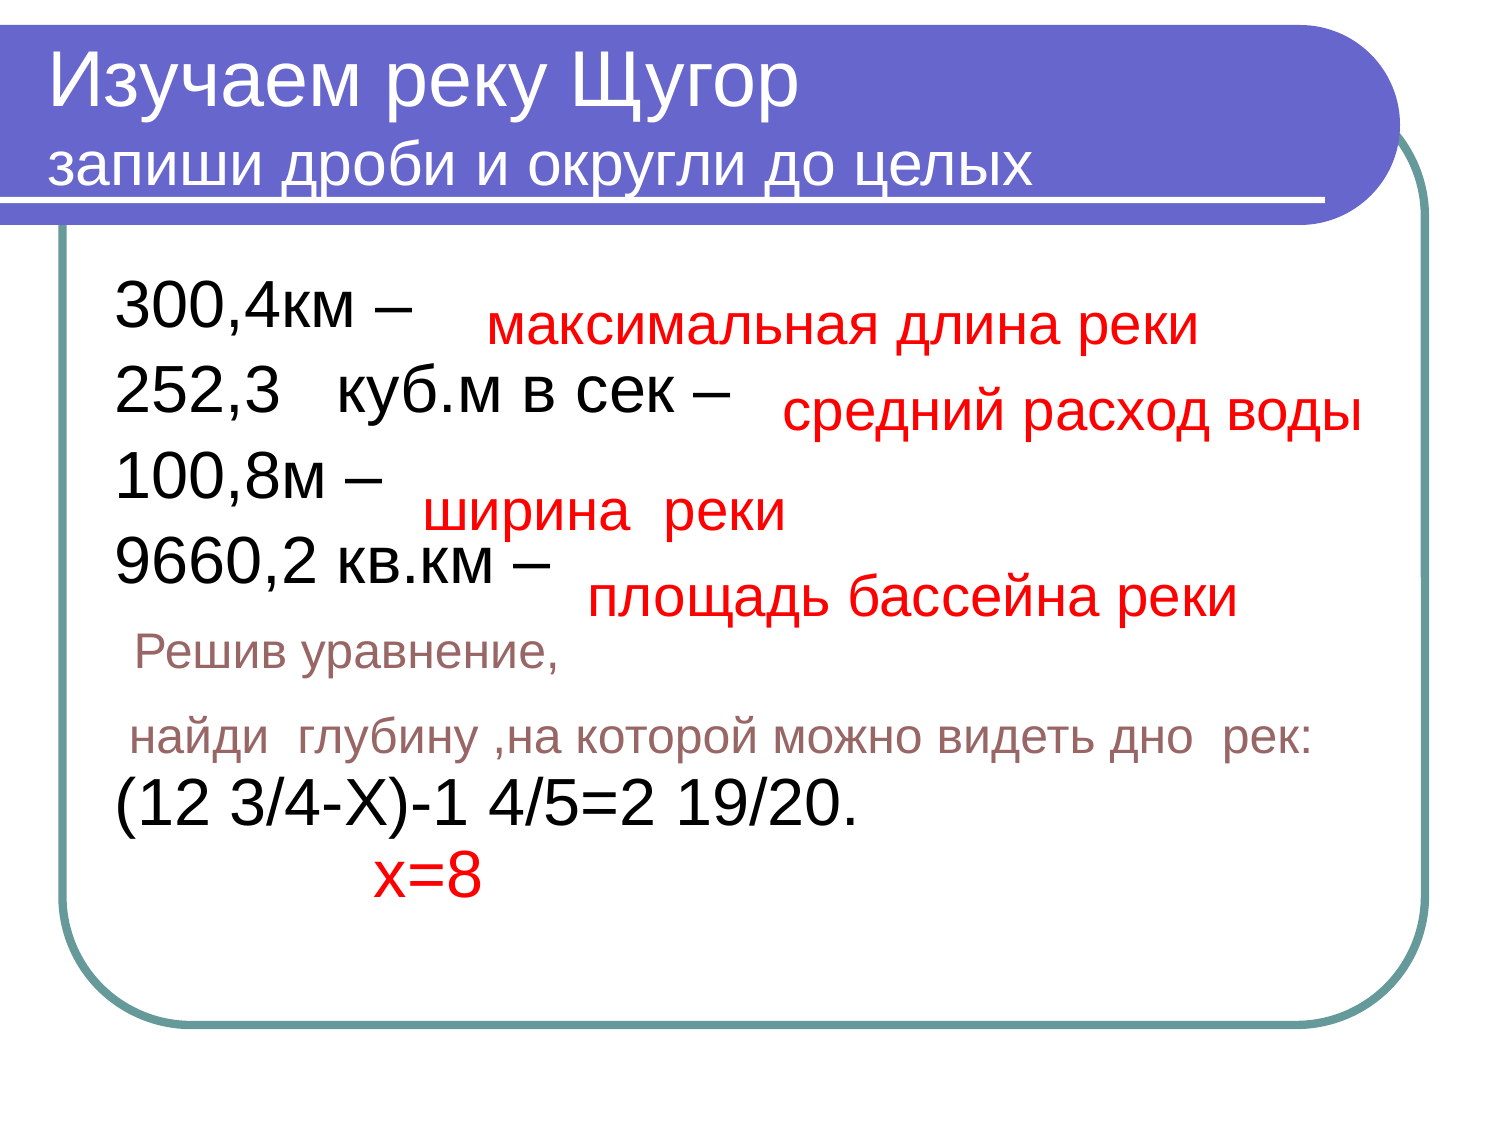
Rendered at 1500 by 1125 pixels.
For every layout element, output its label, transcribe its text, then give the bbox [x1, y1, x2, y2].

text_box средний расход воды [767, 364, 1400, 450]
list 300,4км – 252,3 куб.м в сек – 100,8м – 9660,2 кв.км – Решив уравнение, найди глубину ,на которой можно видеть дно рек: (12 3/4-Х)-1 4/5=2 19/20. х=8 [99, 262, 1401, 988]
text_box максимальная длина реки [471, 278, 1247, 364]
text_box площадь бассейна реки [572, 550, 1296, 636]
title Изучаем реку Щугор запиши дроби и округли до целых [31, 37, 1348, 188]
text_box ширина реки [407, 464, 845, 550]
